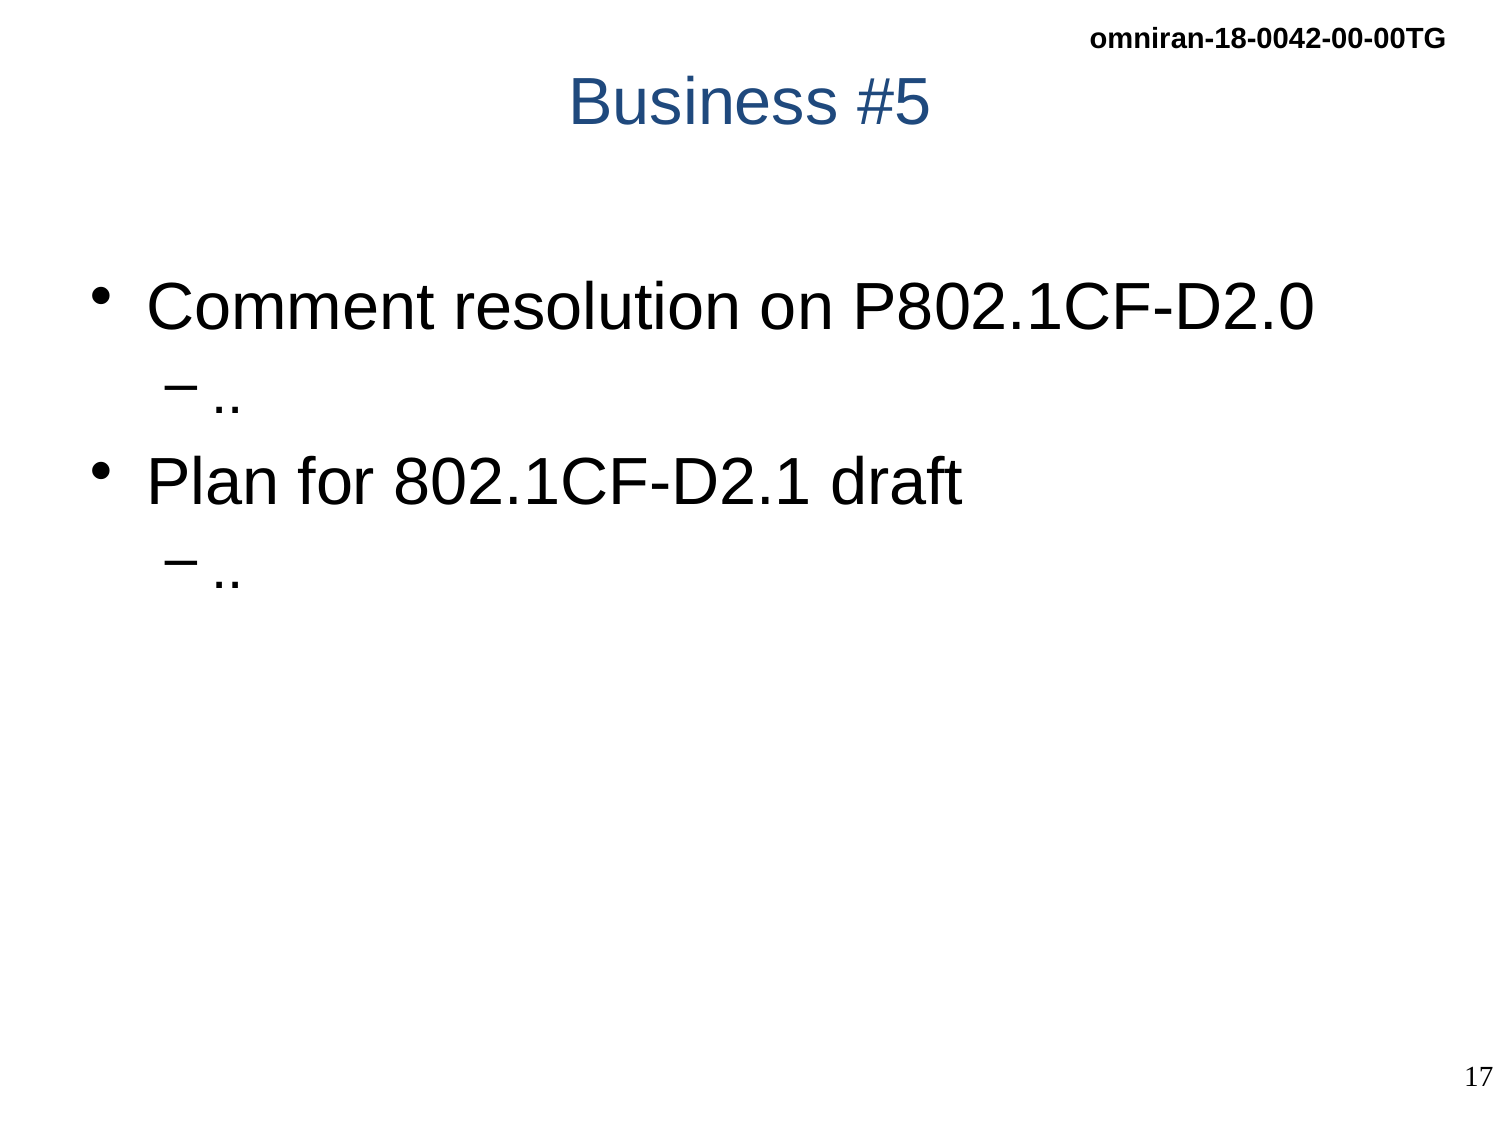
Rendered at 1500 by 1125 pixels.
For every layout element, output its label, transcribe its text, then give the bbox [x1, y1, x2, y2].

list Comment resolution on P802.1CF-D2.0 .. Plan for 802.1CF-D2.1 draft .. [75, 162, 1425, 1100]
title Business #5 [75, 45, 1425, 150]
